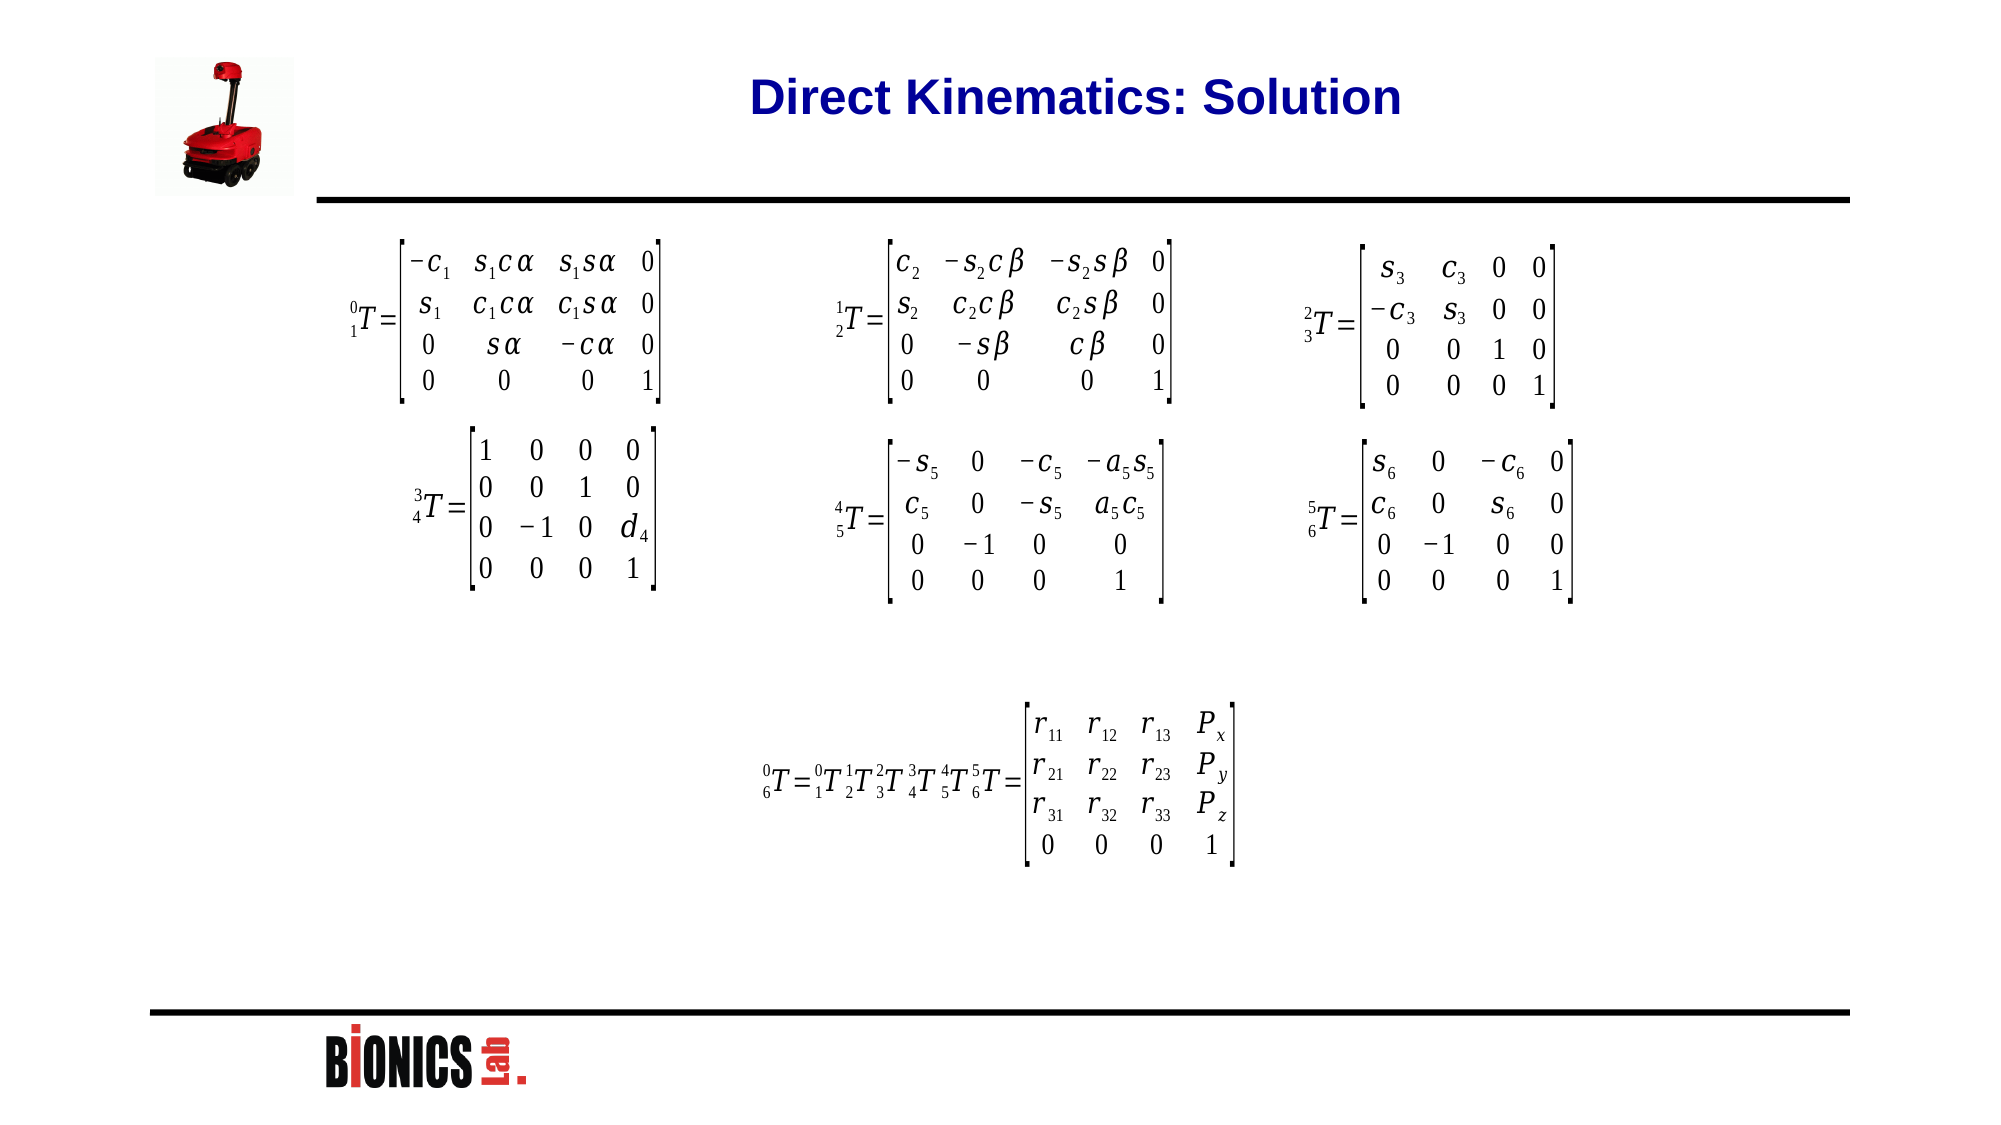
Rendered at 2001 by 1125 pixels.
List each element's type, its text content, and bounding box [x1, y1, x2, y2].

picture [324, 1024, 526, 1088]
title Direct Kinematics: Solution [316, 62, 1850, 188]
picture [155, 57, 294, 196]
